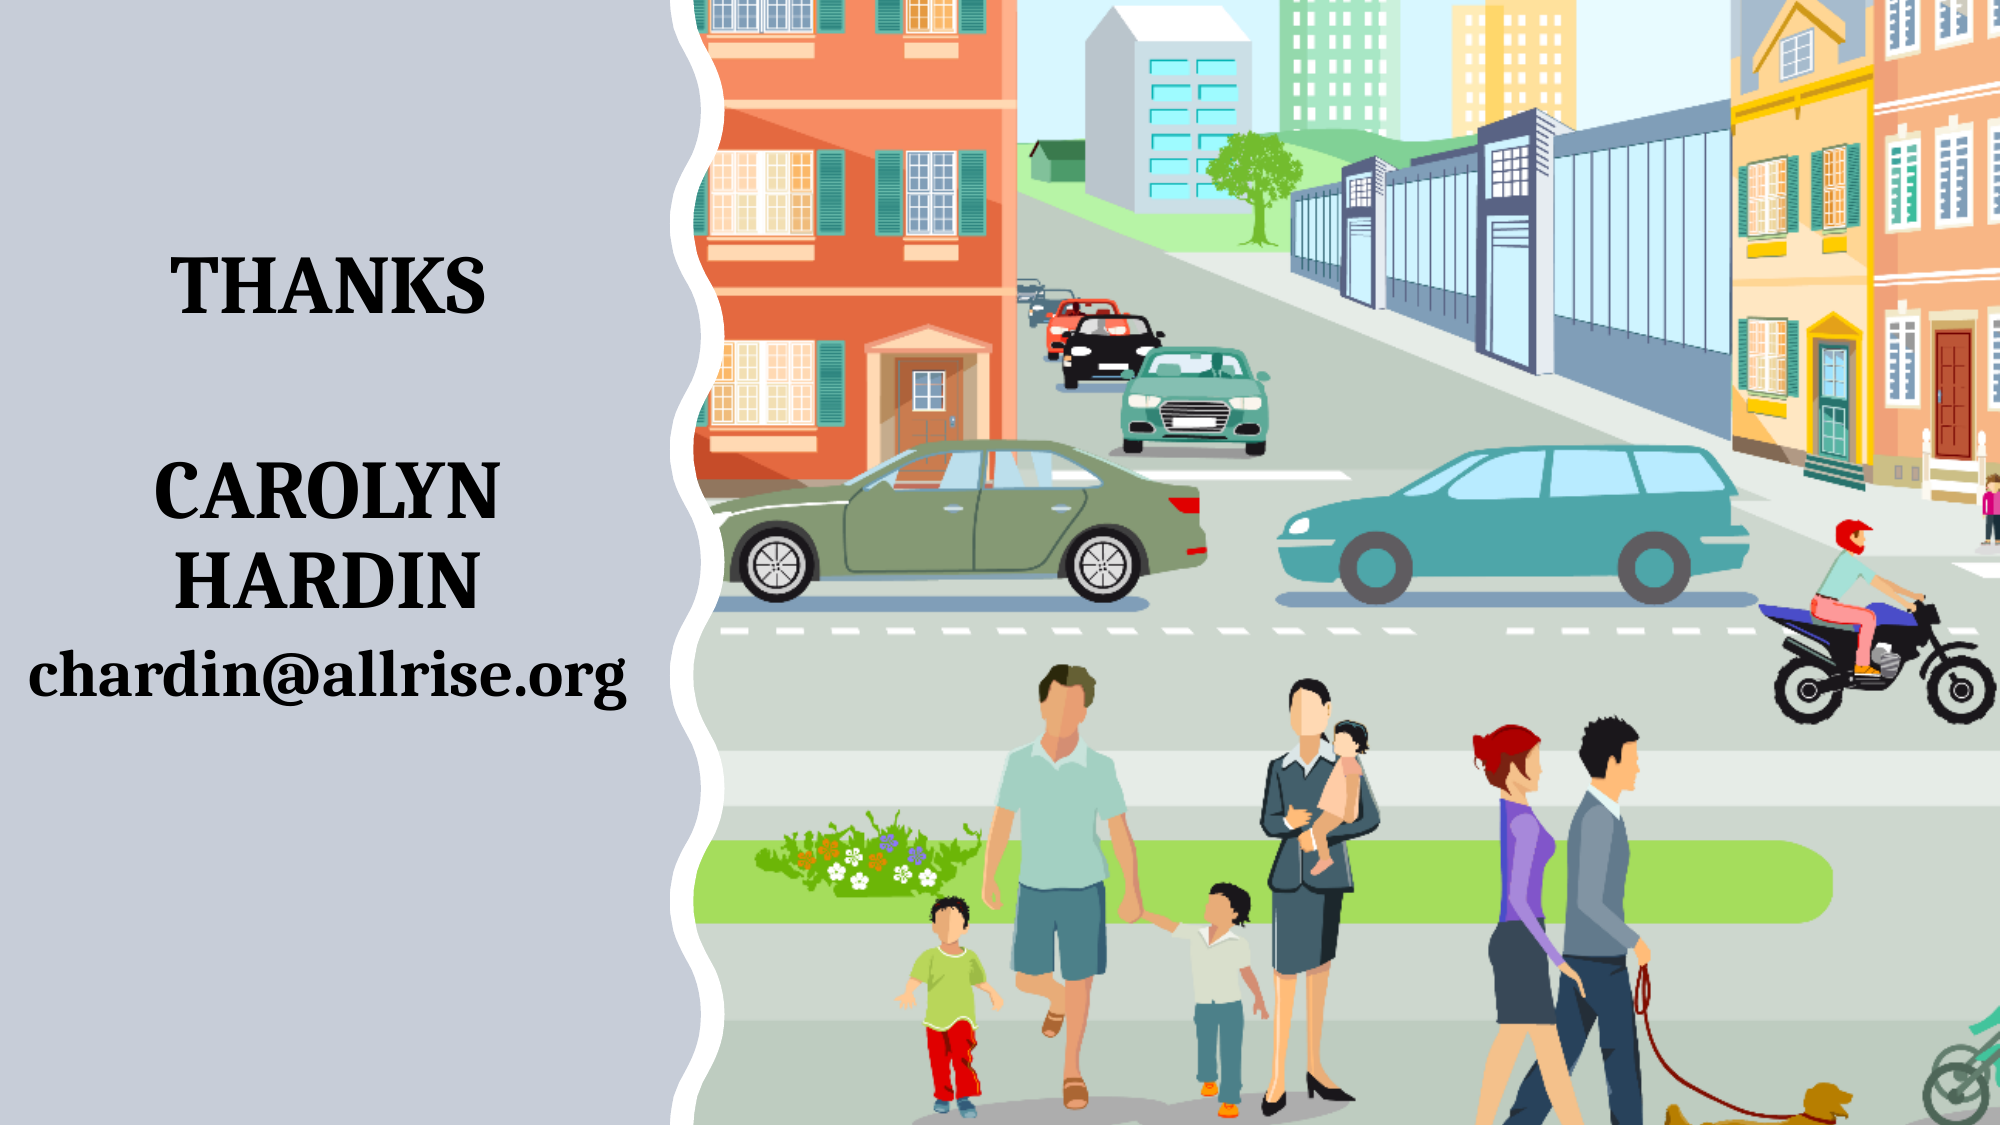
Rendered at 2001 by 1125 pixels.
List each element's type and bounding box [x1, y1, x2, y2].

text_box [0, 0, 701, 1125]
picture [701, 0, 2000, 1125]
